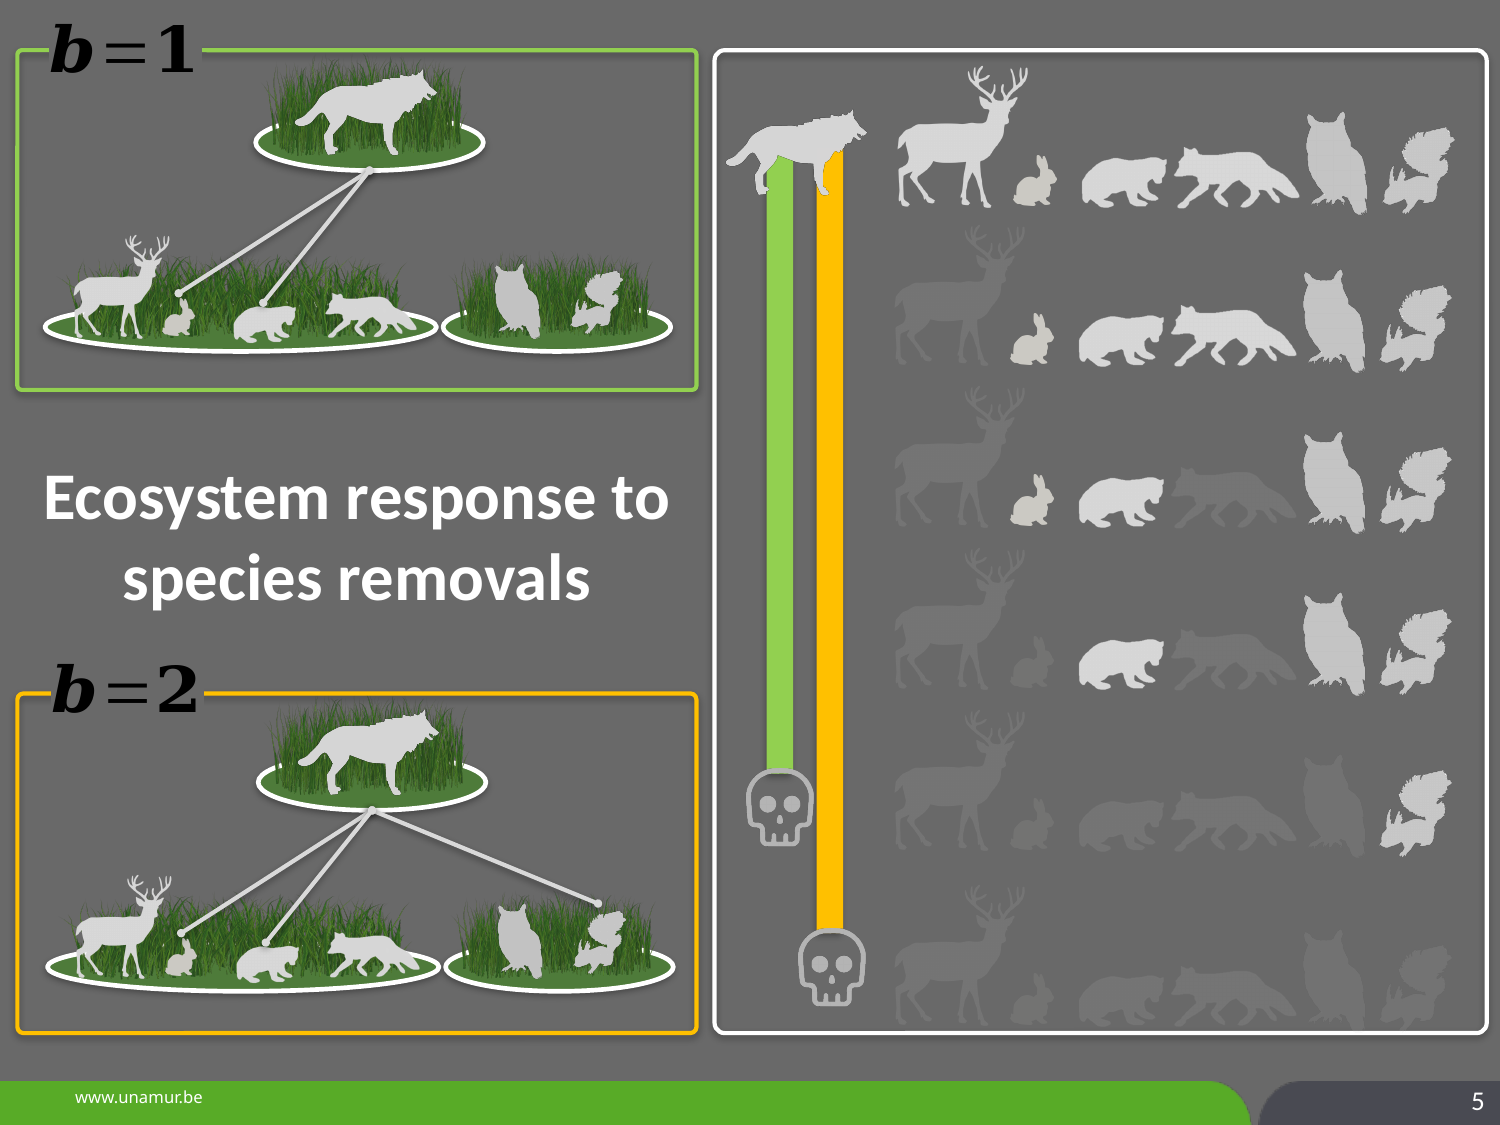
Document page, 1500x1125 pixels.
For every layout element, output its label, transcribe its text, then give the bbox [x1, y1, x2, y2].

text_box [883, 873, 1459, 1041]
picture [742, 768, 816, 860]
text_box Ecosystem response to species removals [17, 445, 697, 621]
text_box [883, 227, 1459, 374]
text_box [713, 49, 1488, 1034]
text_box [17, 656, 697, 1034]
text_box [886, 54, 1462, 223]
picture [722, 104, 870, 201]
text_box [816, 210, 844, 926]
picture [793, 927, 868, 1019]
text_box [17, 16, 697, 391]
slide_number 5 [1149, 1075, 1500, 1125]
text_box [883, 698, 1459, 866]
text_box [766, 210, 794, 766]
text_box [883, 536, 1459, 697]
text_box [883, 374, 1459, 535]
